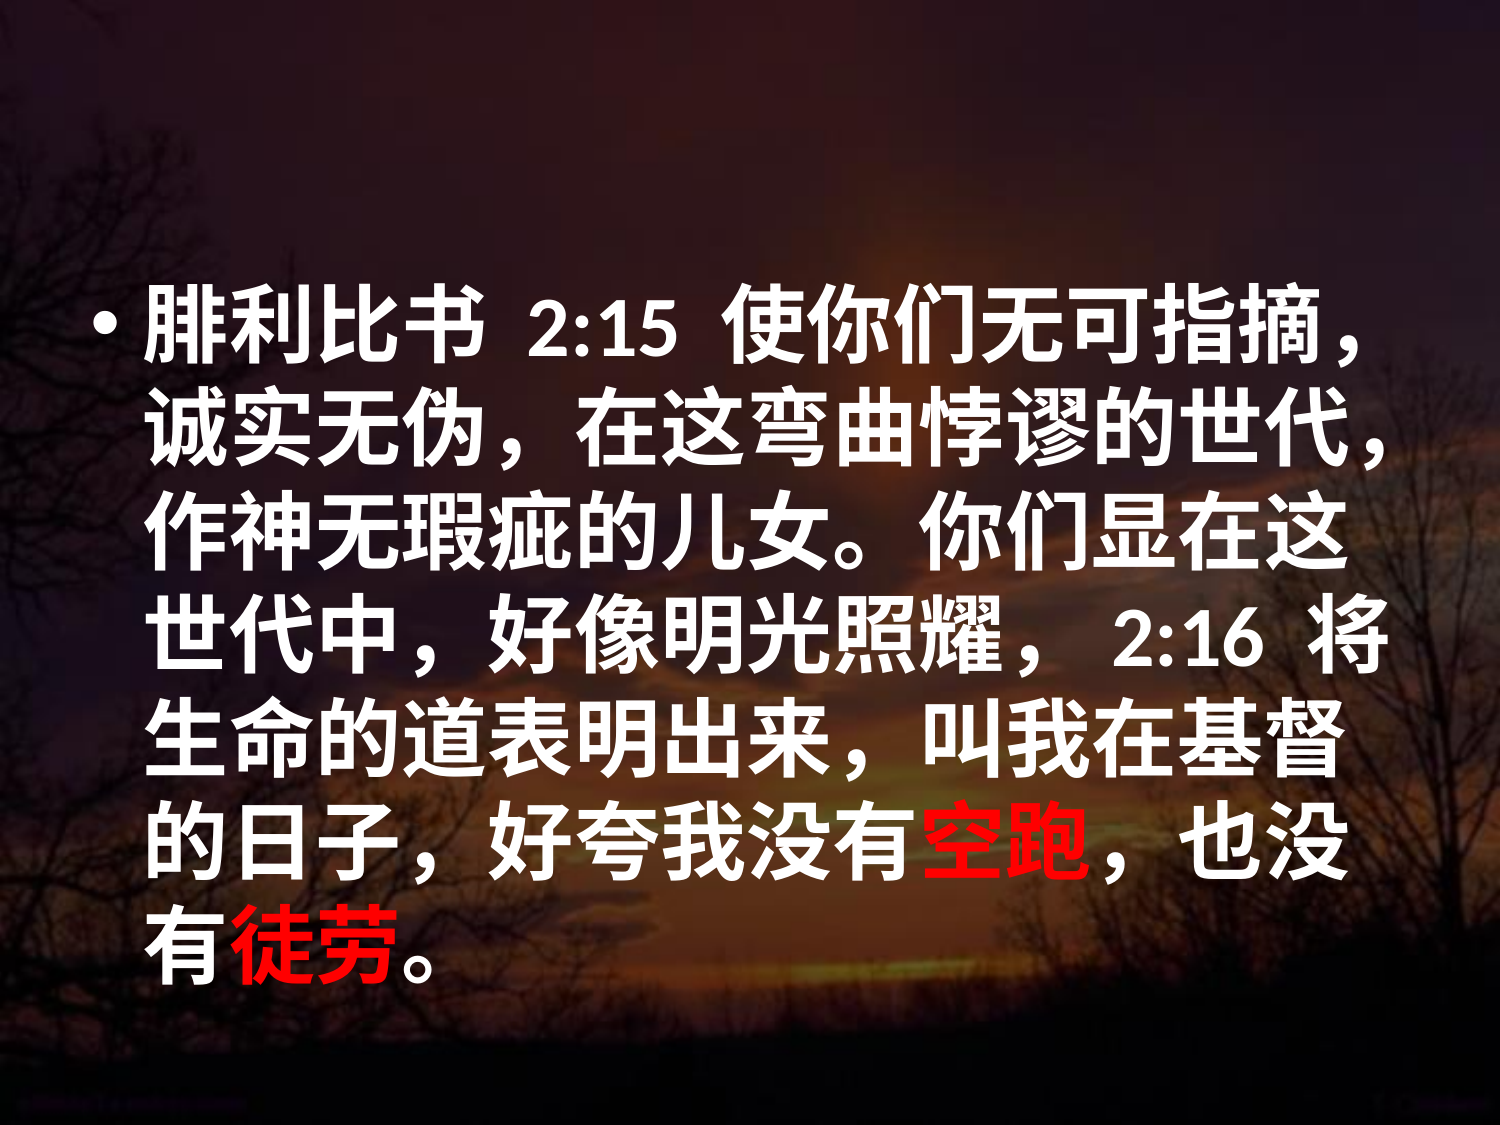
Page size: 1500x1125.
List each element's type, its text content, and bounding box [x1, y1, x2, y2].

picture [0, 0, 1500, 1125]
list 腓利比书 2:15 使你们无可指摘，诚实无伪，在这弯曲悖谬的世代，作神无瑕疵的儿女。你们显在这世代中，好像明光照耀，2:16 将生命的道表明出来，叫我在基督的日子，好夸我没有空跑，也没有徒劳。 [75, 262, 1425, 1005]
